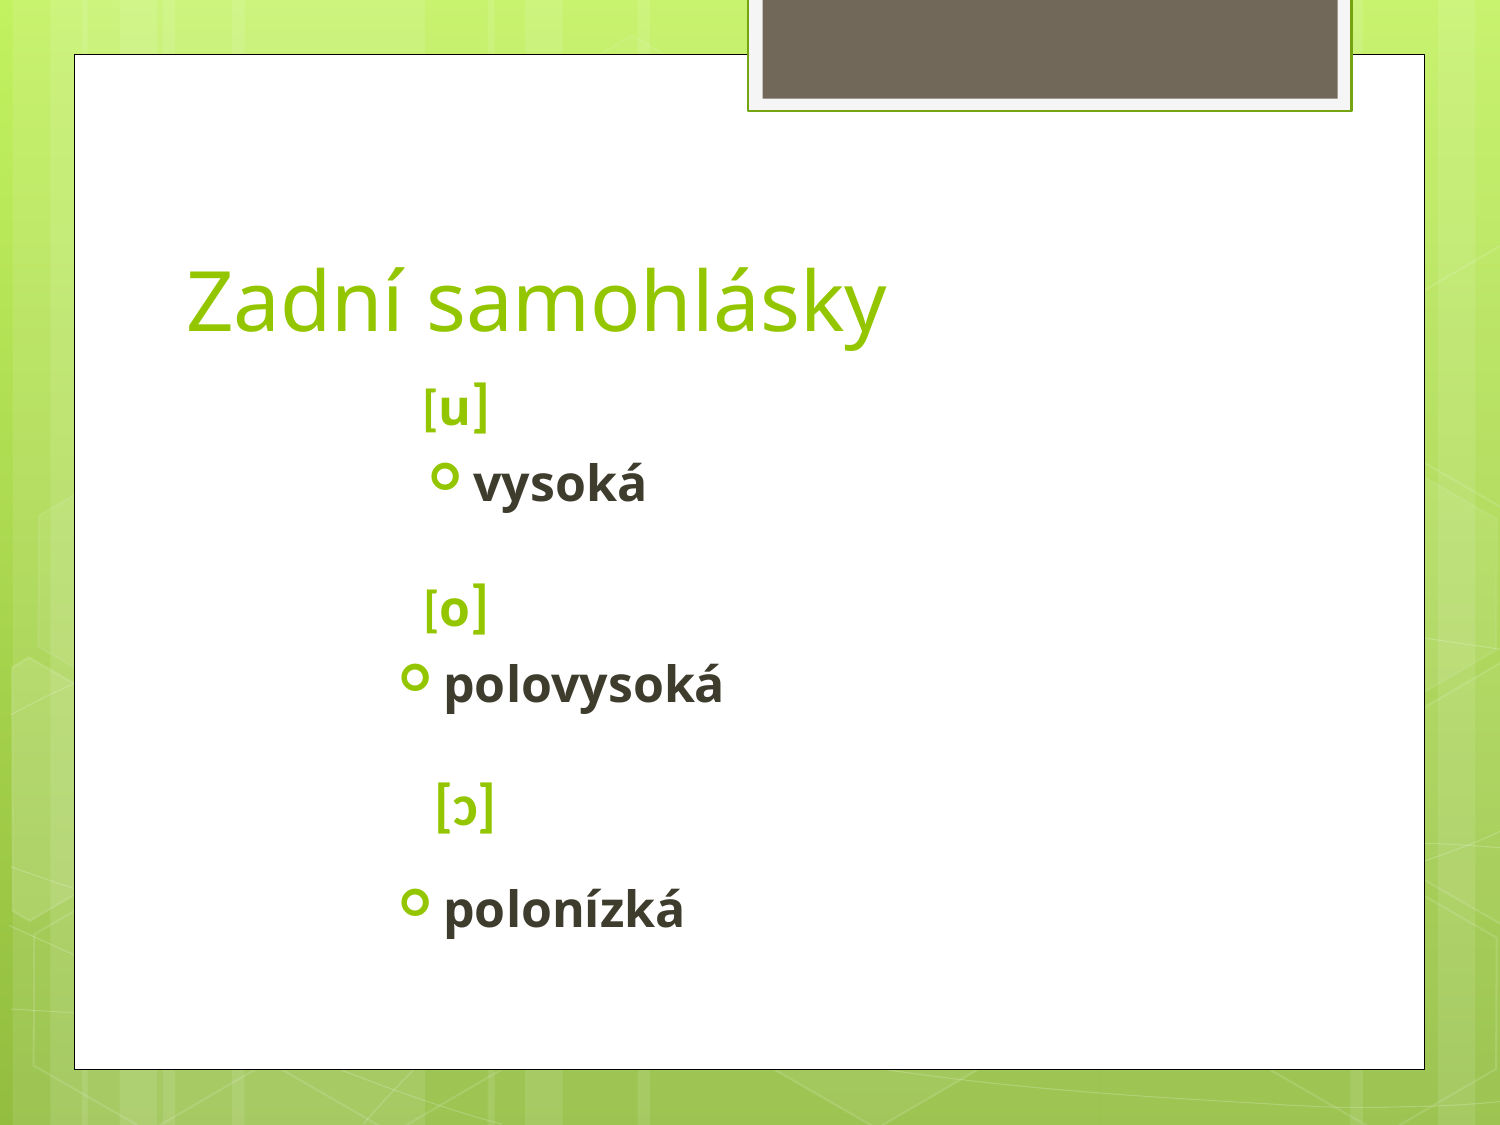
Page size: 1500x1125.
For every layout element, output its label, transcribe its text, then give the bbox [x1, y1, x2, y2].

list [ɔ] [419, 751, 597, 845]
list polonízká [371, 869, 934, 992]
list polovysoká [371, 645, 886, 752]
text_box vysoká [401, 444, 916, 551]
title Zadní samohlásky [171, 168, 1324, 357]
list [o] [408, 551, 574, 645]
text_box [u] [407, 349, 573, 444]
